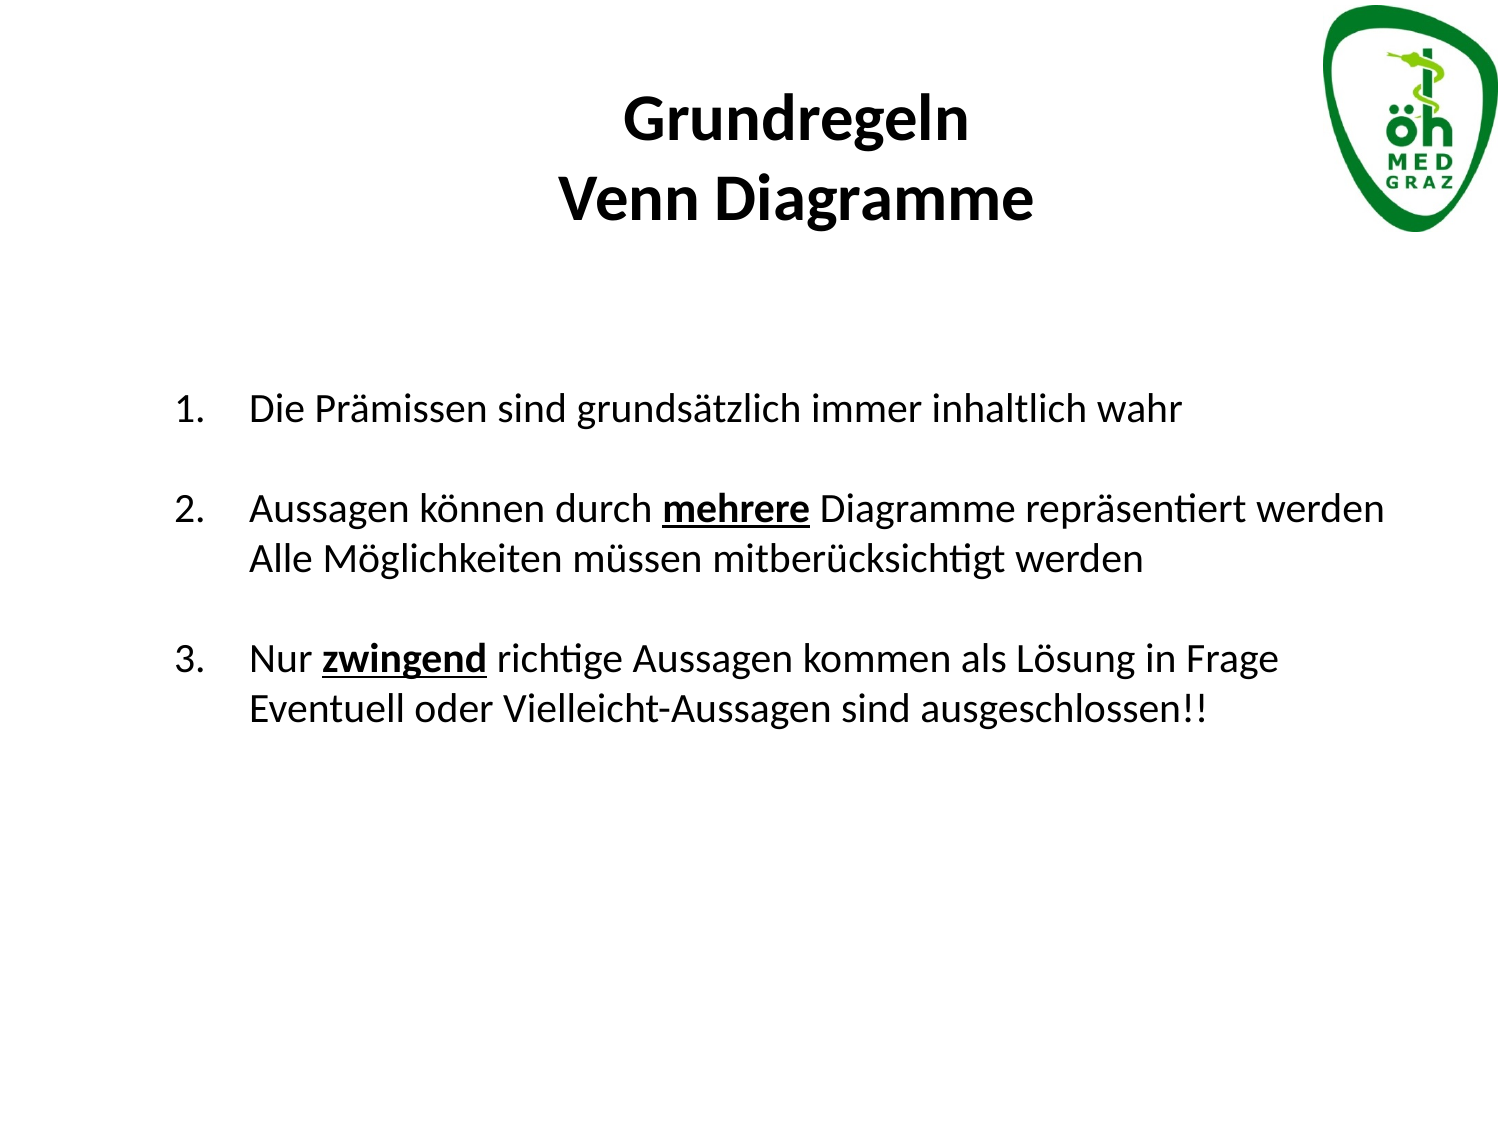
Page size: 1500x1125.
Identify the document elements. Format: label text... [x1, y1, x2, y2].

text_box Die Prämissen sind grundsätzlich immer inhaltlich wahr Aussagen können durch mehrere Diagramme repräsentiert werden Alle Möglichkeiten müssen mitberücksichtigt werden Nur zwingend richtige Aussagen kommen als Lösung in Frage Eventuell oder Vielleicht-Aussagen sind ausgeschlossen!! [159, 373, 1459, 789]
text_box Grundregeln Venn Diagramme [501, 66, 1093, 241]
picture [1323, 5, 1498, 232]
